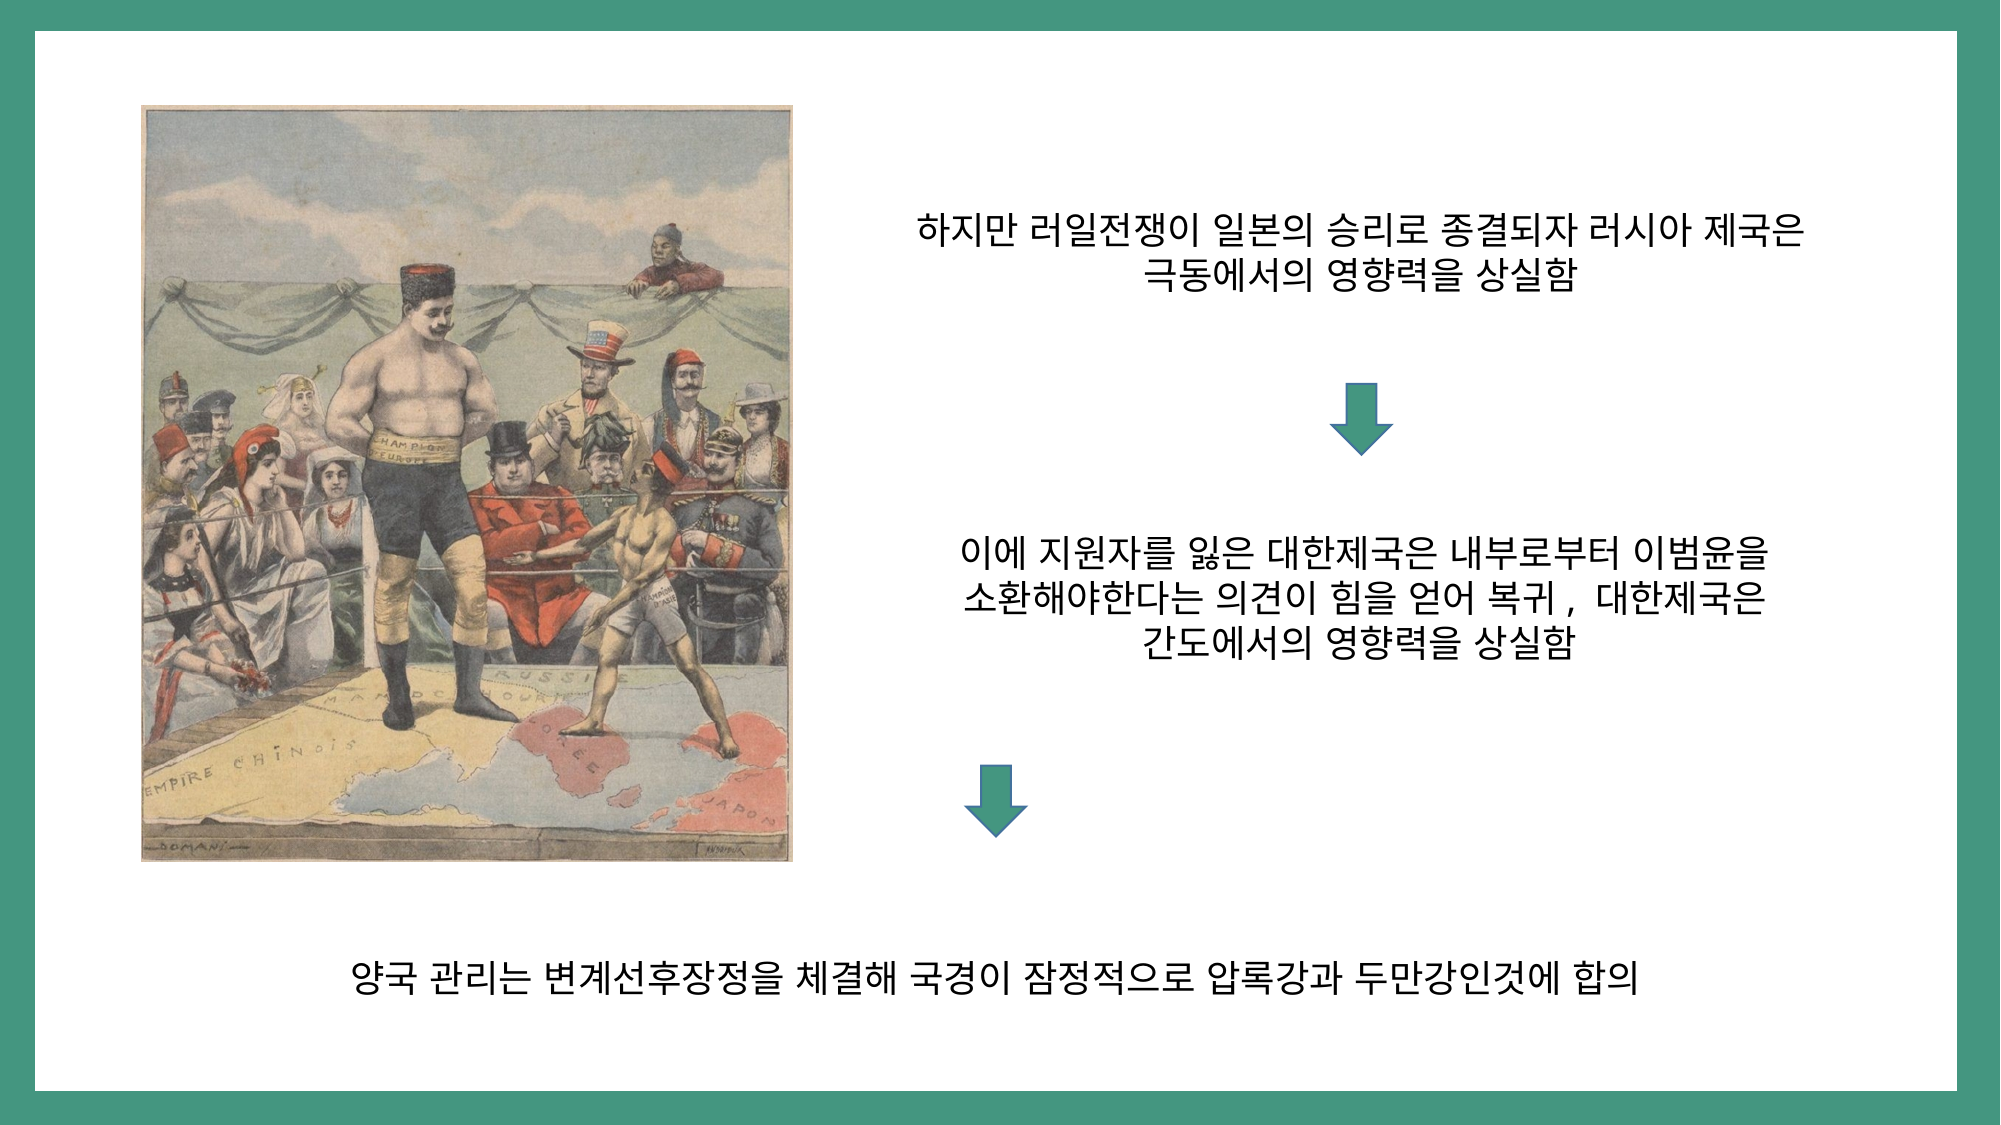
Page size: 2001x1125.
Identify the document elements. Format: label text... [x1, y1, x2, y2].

text_box [1329, 382, 1394, 457]
text_box [963, 764, 1029, 838]
text_box 이에 지원자를 잃은 대한제국은 내부로부터 이범윤을 소환해야한다는 의견이 힘을 얻어 복귀, 대한제국은 간도에서의 영향력을 상실함 [857, 522, 1873, 673]
picture [141, 105, 793, 862]
text_box [35, 31, 1957, 1091]
text_box 양국 관리는 변계선후장정을 체결해 국경이 잠정적으로 압록강과 두만강인것에 합의 [238, 947, 1754, 1008]
text_box 하지만 러일전쟁이 일본의 승리로 종결되자 러시아 제국은 극동에서의 영향력을 상실함 [857, 199, 1866, 305]
